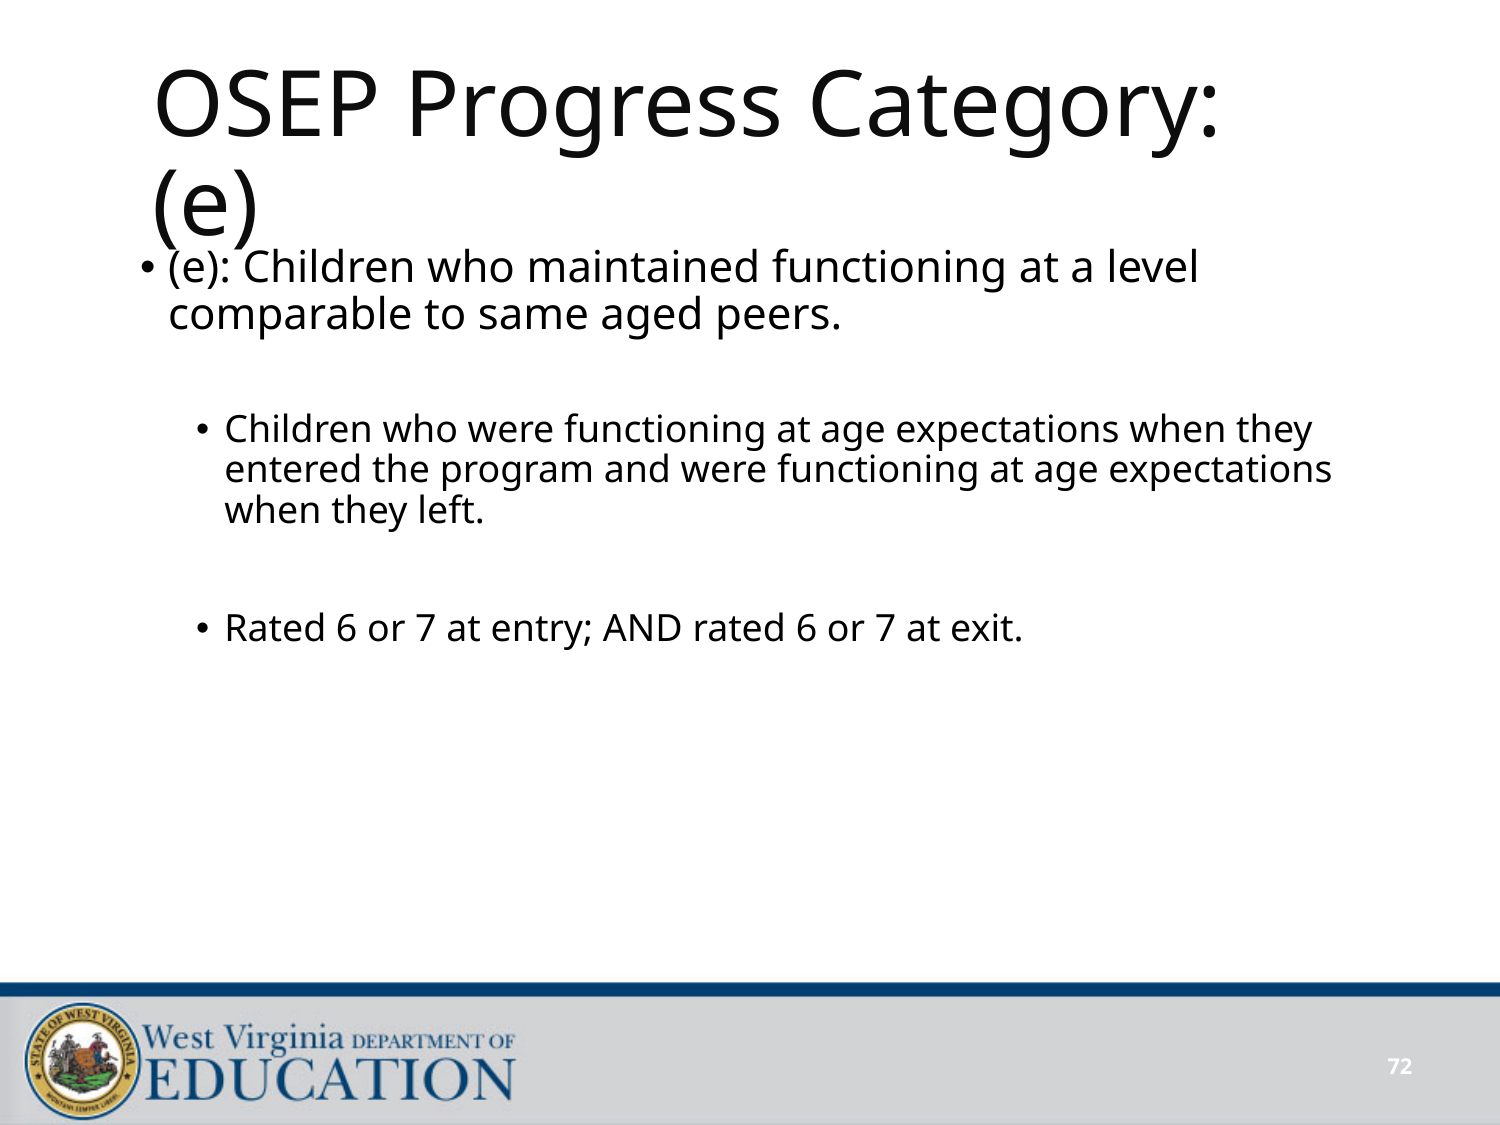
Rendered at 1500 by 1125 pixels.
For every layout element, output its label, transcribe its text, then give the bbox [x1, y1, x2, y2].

picture [0, 0, 1500, 1125]
title OSEP Progress Category: (e) [137, 87, 1363, 225]
list (e): Children who maintained functioning at a level comparable to same aged peers. Children who were functioning at age expectations when they entered the program and were functioning at age expectations when they left. Rated 6 or 7 at entry; AND rated 6 or 7 at exit. [125, 237, 1363, 1013]
slide_number 72 [1337, 1037, 1463, 1098]
